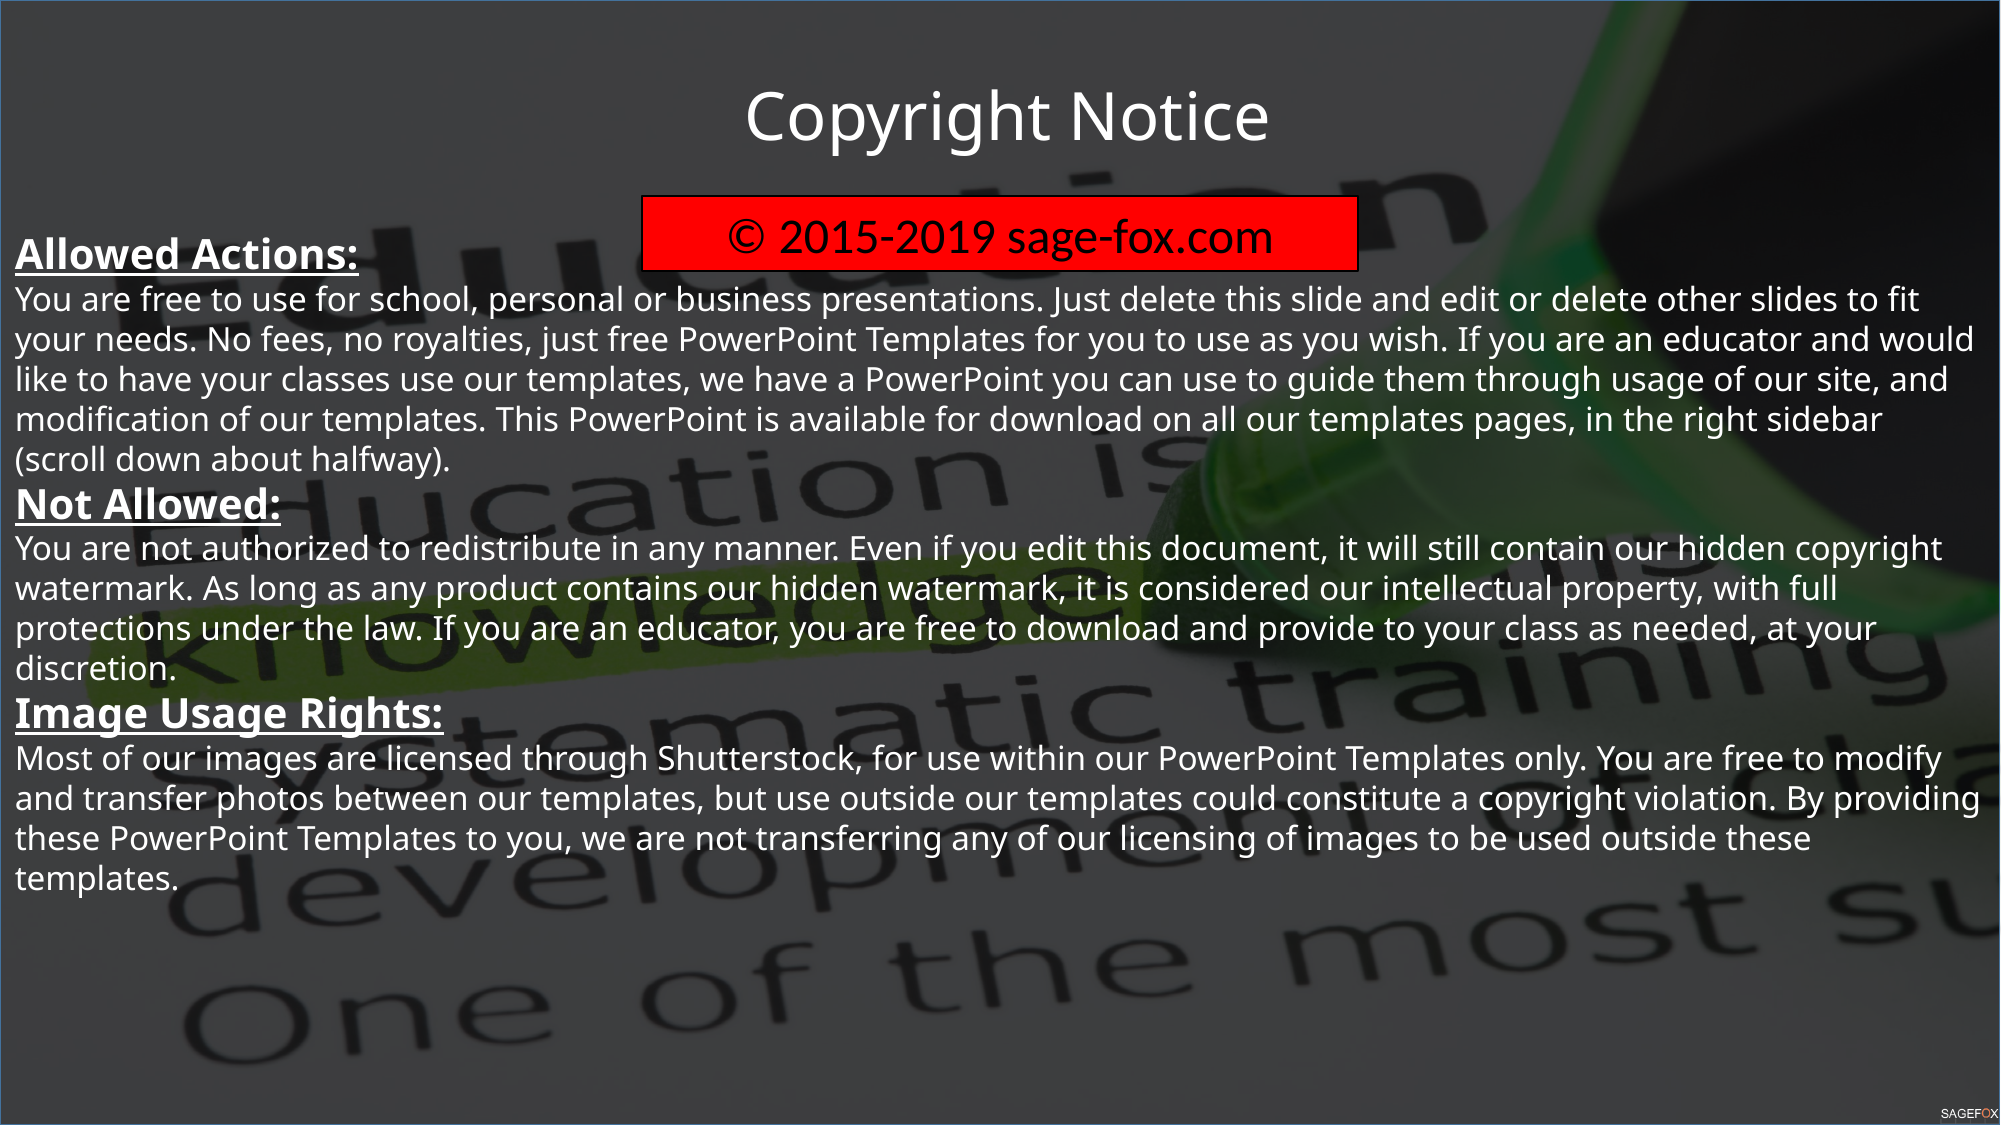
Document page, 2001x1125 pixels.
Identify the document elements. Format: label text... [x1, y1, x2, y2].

text_box © 2015-2019 sage-fox.com [641, 196, 1358, 272]
title Copyright Notice [493, 60, 1524, 178]
text_box Allowed Actions: You are free to use for school, personal or business presentations. Just delete this slide and edit or delete other slides to fit your needs. No fees, no royalties, just free PowerPoint Templates for you to use as you wish. If you are an educator and would like to have your classes use our templates, we have a PowerPoint you can use to guide them through usage of our site, and modification of our templates. This PowerPoint is available for download on all our templates pages, in the right sidebar (scroll down about halfway). Not Allowed: You are not authorized to redistribute in any manner. Even if you edit this document, it will still contain our hidden copyright watermark. As long as any product contains our hidden watermark, it is considered our intellectual property, with full protections under the law. If you are an educator, you are free to download and provide to your class as needed, at your discretion. Image Usage Rights: Most of our images are licensed through Shutterstock, for use within our PowerPoint Templates only. You are free to modify and transfer photos between our templates, but use outside our templates could constitute a copyright violation. By providing these PowerPoint Templates to you, we are not transferring any of our licensing of images to be used outside these templates. [0, 0, 2000, 1125]
